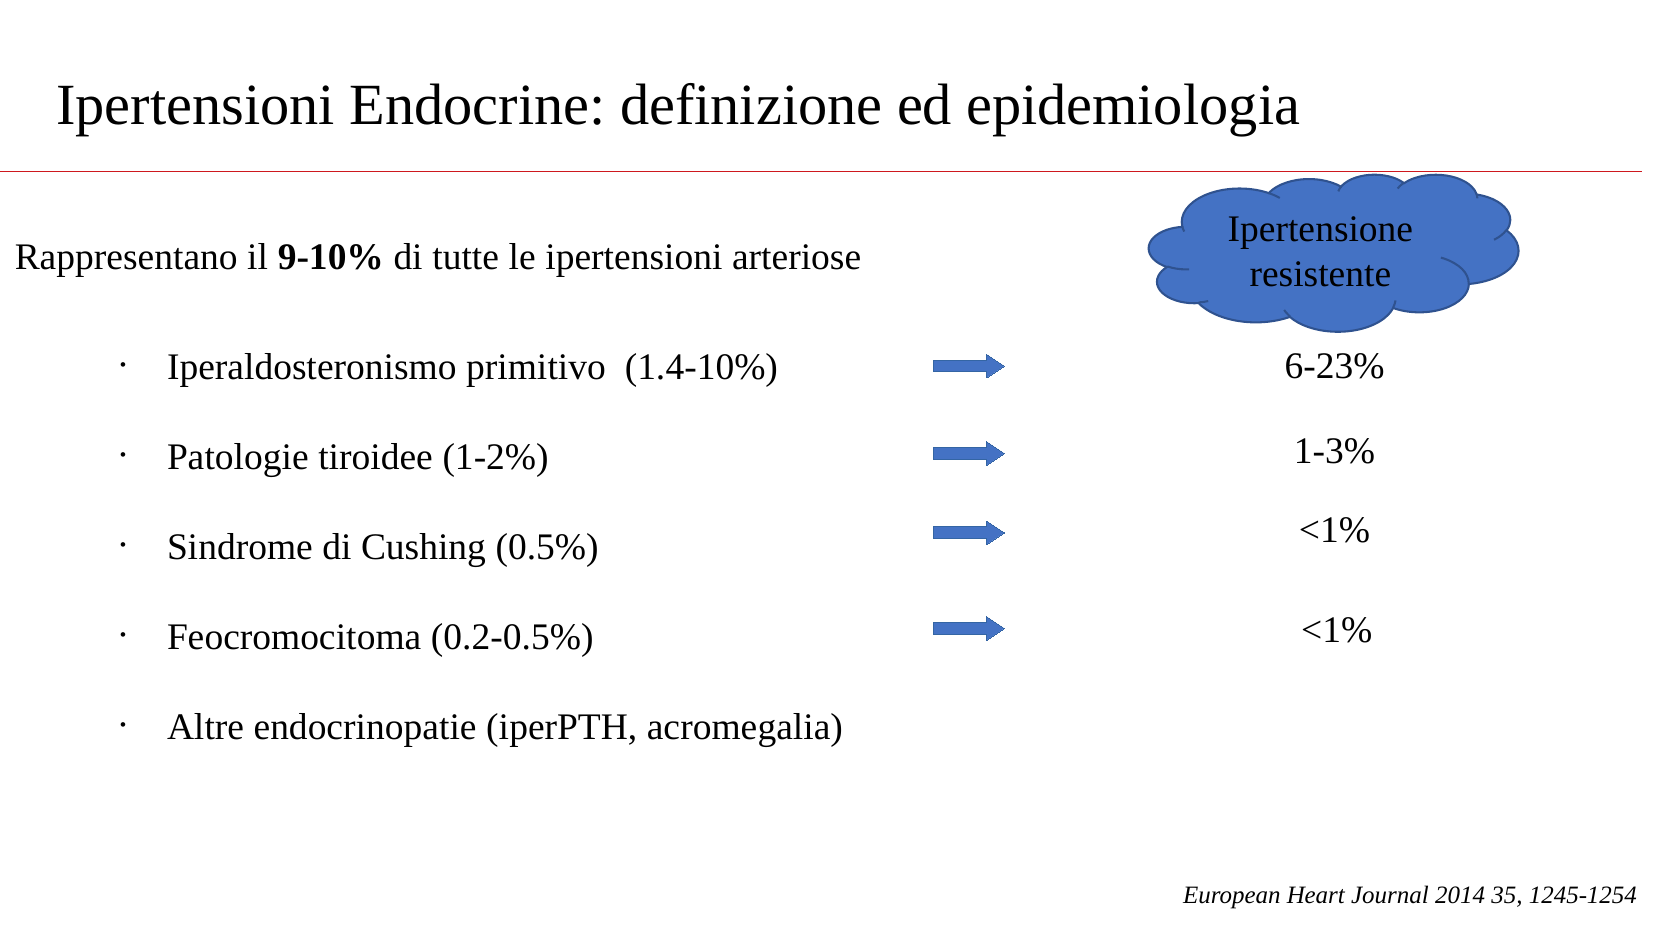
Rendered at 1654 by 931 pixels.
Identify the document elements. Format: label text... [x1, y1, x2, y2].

text_box [933, 354, 1005, 378]
text_box [933, 616, 1005, 641]
text_box 6-23% [1269, 333, 1400, 393]
text_box [933, 441, 1005, 466]
text_box [933, 521, 1005, 545]
text_box <1% [1284, 497, 1386, 558]
text_box Ipertensioni Endocrine: definizione ed epidemiologia [41, 59, 1316, 144]
text_box Ipertensione resistente [1148, 174, 1519, 332]
text_box <1% [1286, 597, 1388, 658]
text_box Iperaldosteronismo primitivo (1.4-10%) Patologie tiroidee (1-2%) Sindrome di Cushing (0.5%) Feocromocitoma (0.2-0.5%) Altre endocrinopatie (iperPTH, acromegalia) [105, 289, 868, 755]
text_box Rappresentano il 9-10% di tutte le ipertensioni arteriose [0, 179, 880, 285]
text_box 1-3% [1279, 418, 1391, 479]
text_box European Heart Journal 2014 35, 1245-1254 [1168, 871, 1653, 916]
